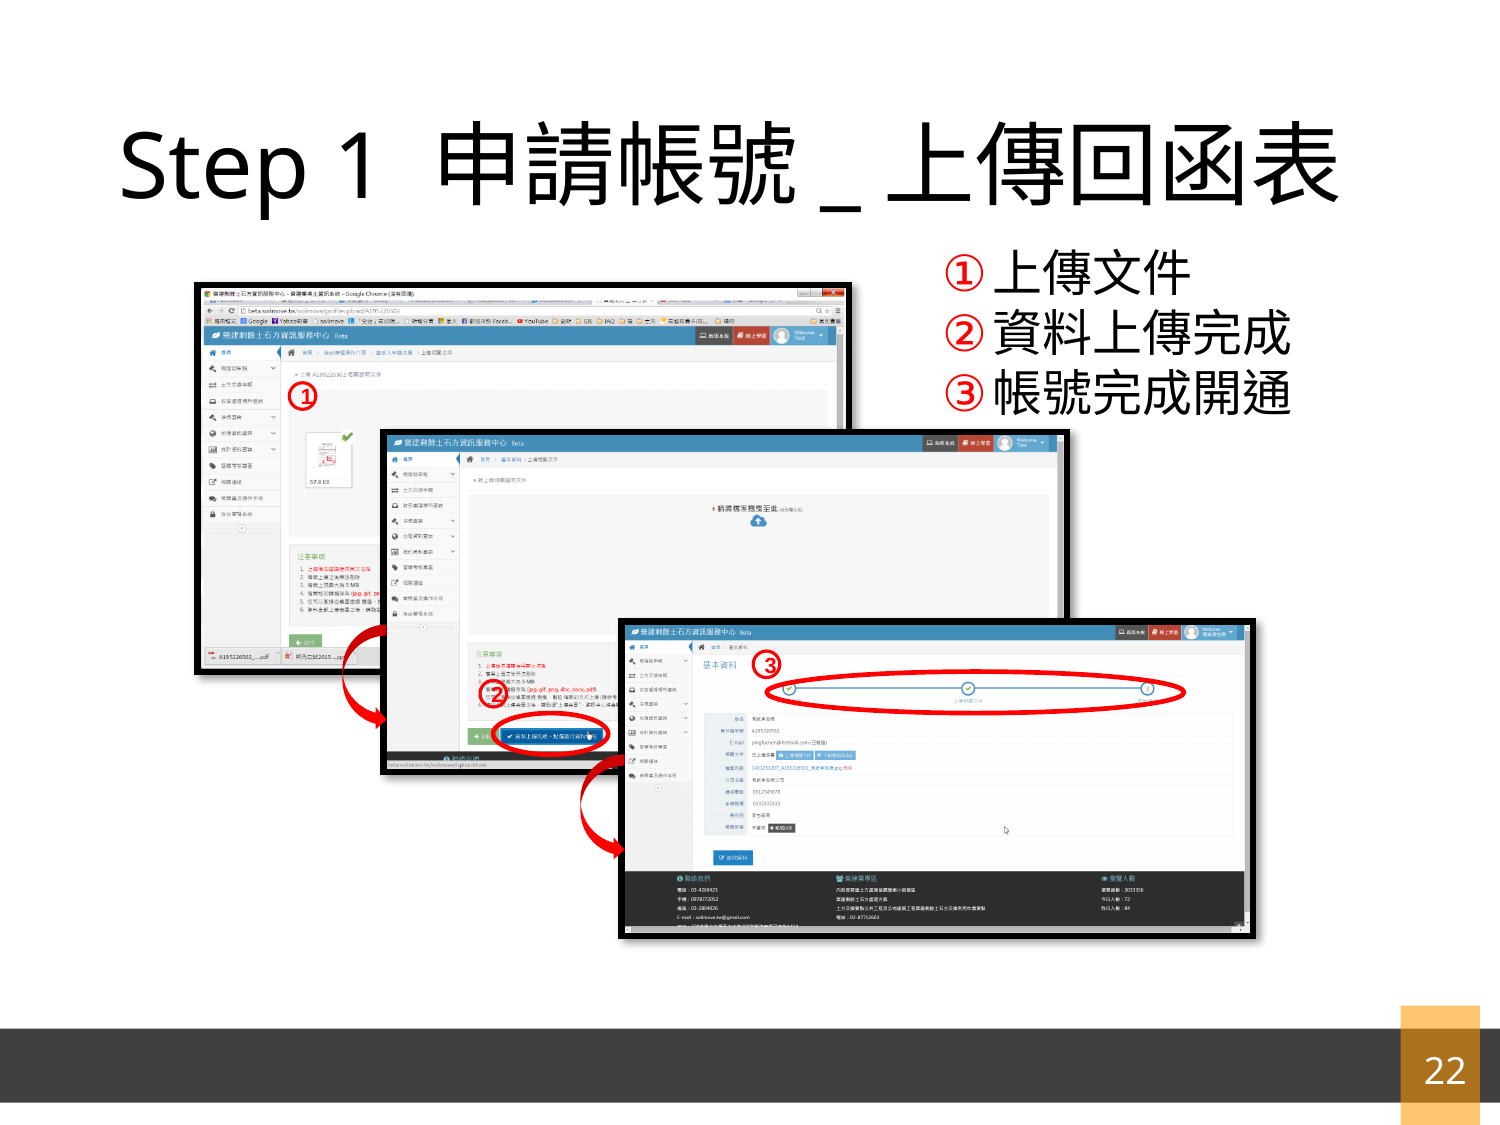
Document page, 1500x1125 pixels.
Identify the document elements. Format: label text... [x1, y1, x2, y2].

text_box 上傳文件 資料上傳完成 帳號完成開通 [927, 234, 1424, 430]
text_box [342, 669, 386, 730]
text_box [580, 769, 624, 860]
slide_number 22 [1365, 1042, 1482, 1103]
picture [200, 287, 1251, 933]
title Step 1 申請帳號_上傳回函表 [103, 59, 1397, 278]
